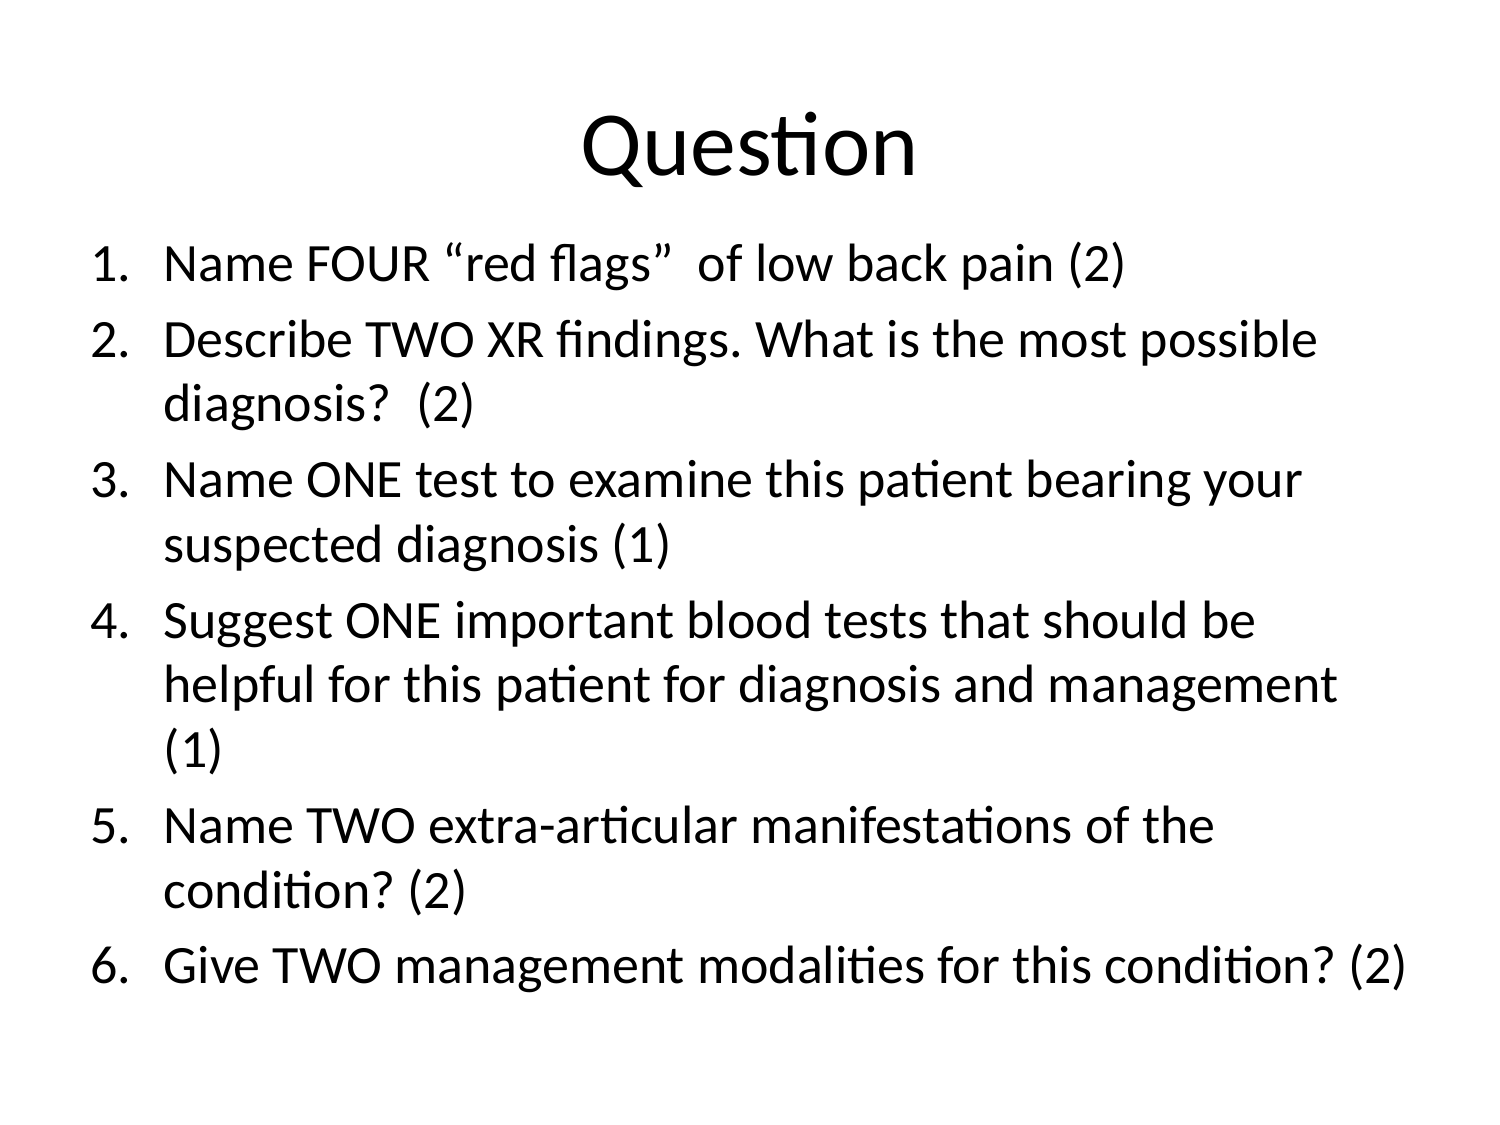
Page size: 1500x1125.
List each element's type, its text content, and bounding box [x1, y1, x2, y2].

list Name FOUR “red flags” of low back pain (2) Describe TWO XR findings. What is the most possible diagnosis? (2) Name ONE test to examine this patient bearing your suspected diagnosis (1) Suggest ONE important blood tests that should be helpful for this patient for diagnosis and management (1) Name TWO extra-articular manifestations of the condition? (2) Give TWO management modalities for this condition? (2) [75, 219, 1425, 1059]
title Question [75, 45, 1425, 219]
